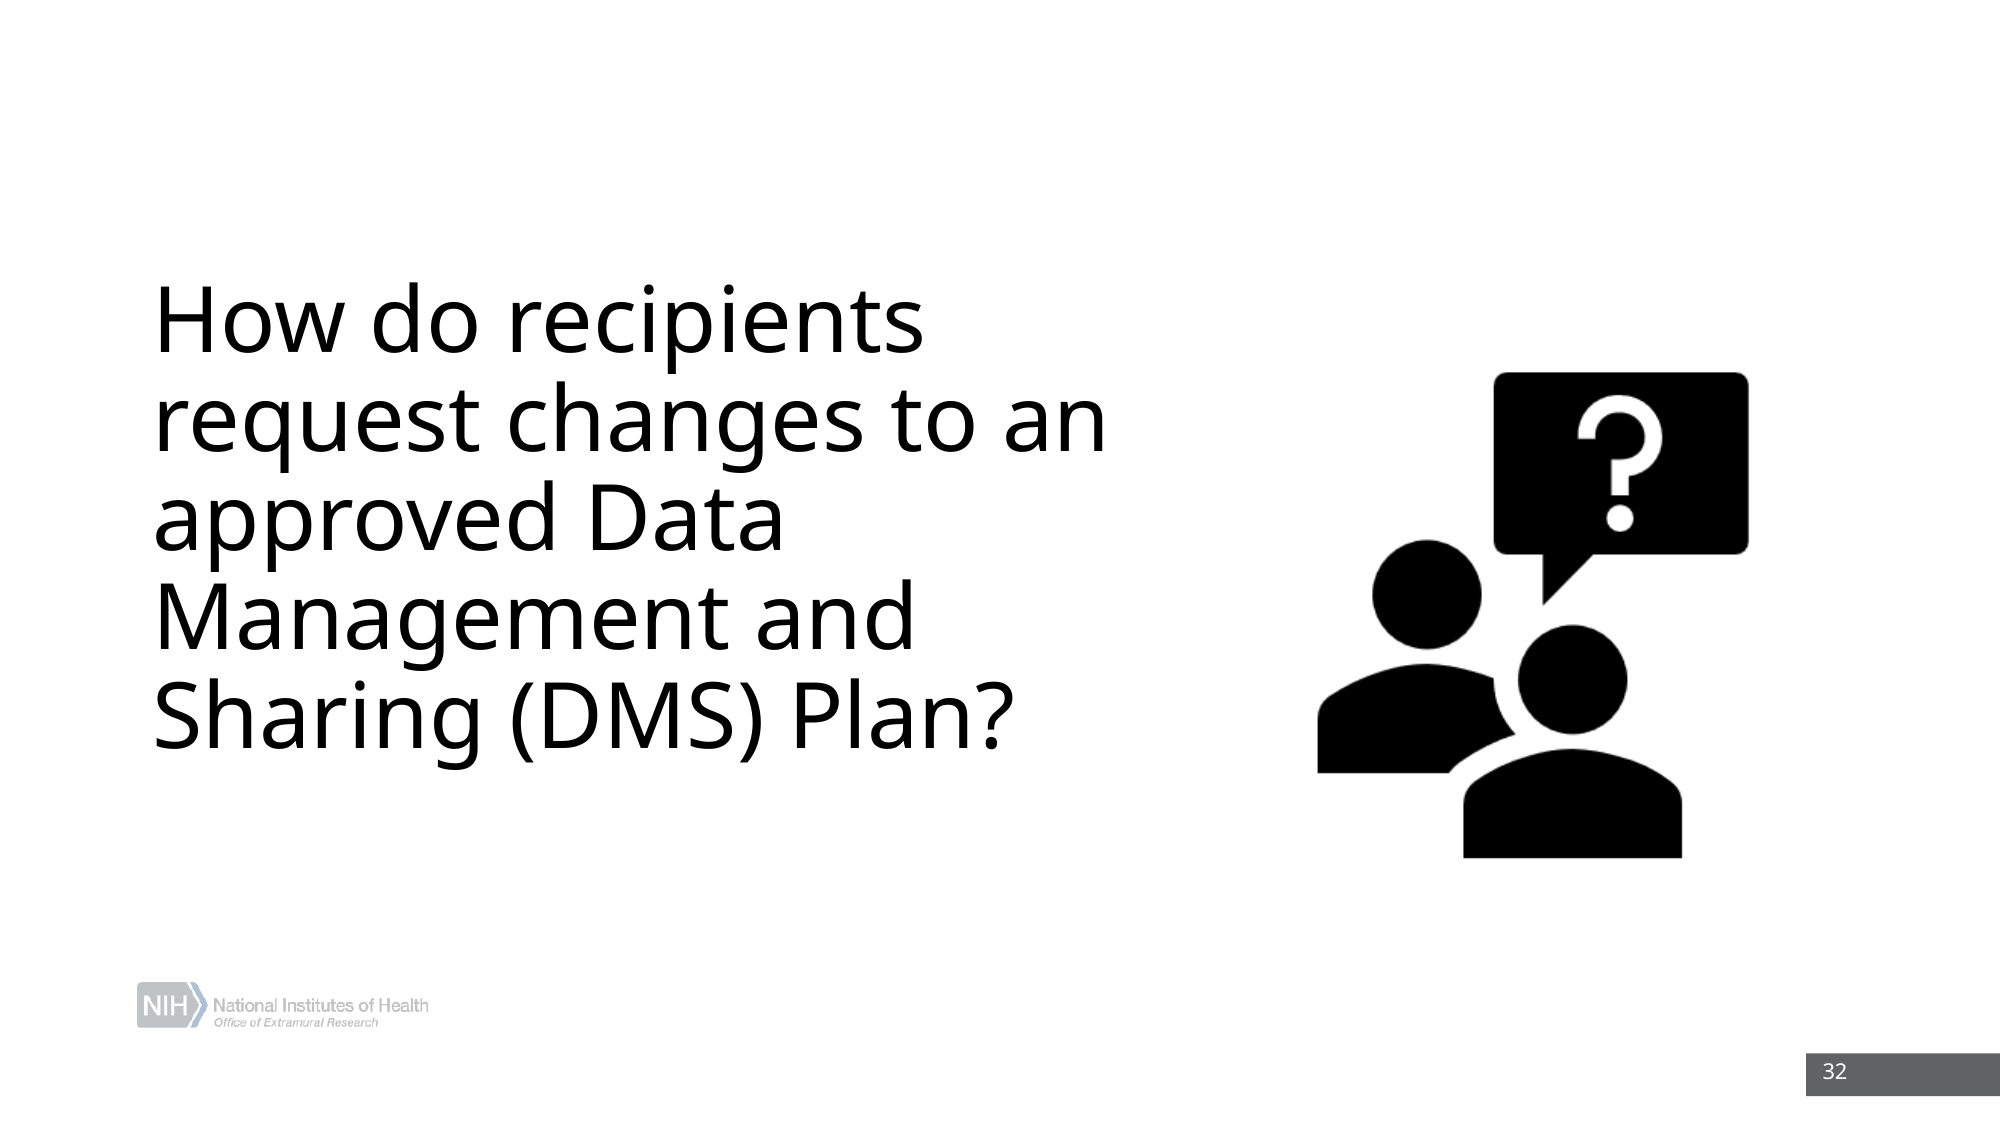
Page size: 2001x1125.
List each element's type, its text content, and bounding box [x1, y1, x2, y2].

picture [137, 982, 428, 1028]
slide_number 32 [1412, 1042, 1863, 1103]
picture [1242, 324, 1825, 908]
title How do recipients request changes to an approved Data Management and Sharing (DMS) Plan? [137, 59, 1269, 982]
